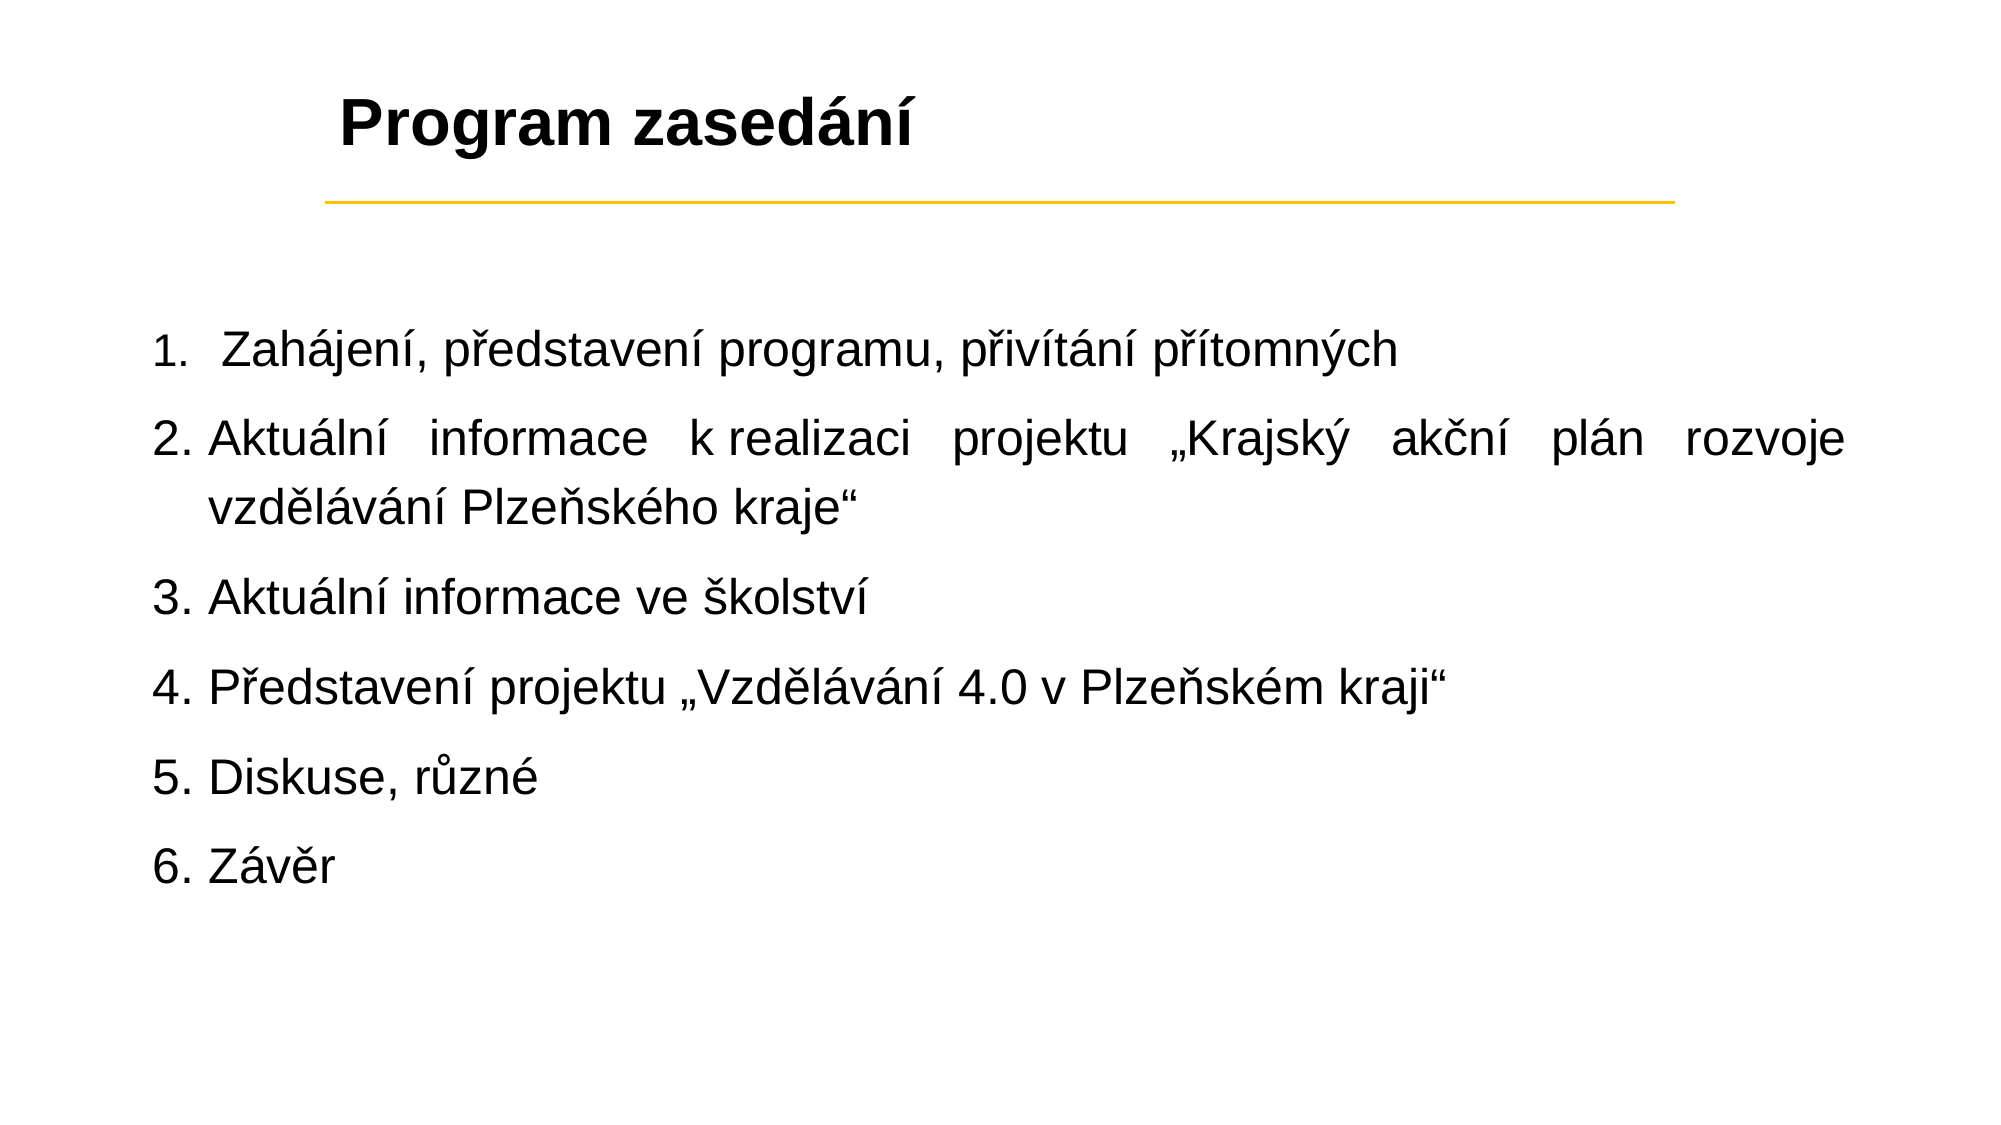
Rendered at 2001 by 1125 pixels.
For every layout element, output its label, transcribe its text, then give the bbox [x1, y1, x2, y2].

list Zahájení, představení programu, přivítání přítomných Aktuální informace k realizaci projektu „Krajský akční plán rozvoje vzdělávání Plzeňského kraje“ Aktuální informace ve školství Představení projektu „Vzdělávání 4.0 v Plzeňském kraji“ Diskuse, různé Závěr [137, 299, 1863, 1014]
title Program zasedání [324, 45, 1675, 201]
